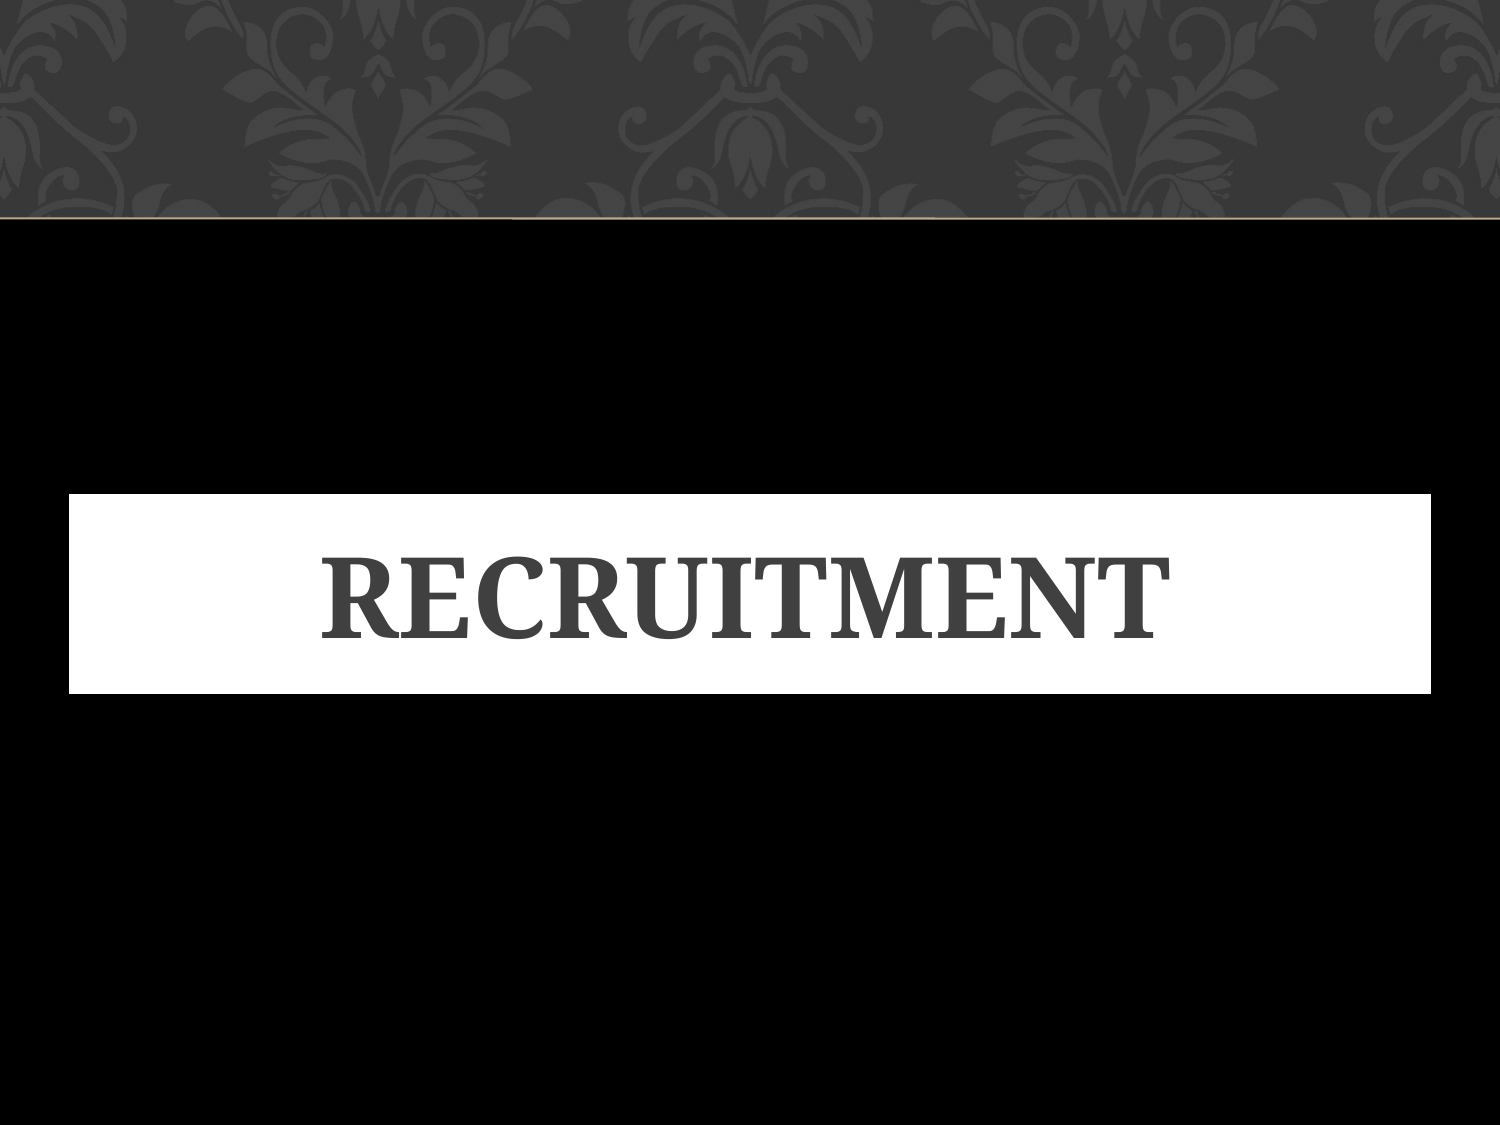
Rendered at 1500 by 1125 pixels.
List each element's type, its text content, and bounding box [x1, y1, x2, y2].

title Recruitment [69, 494, 1431, 694]
